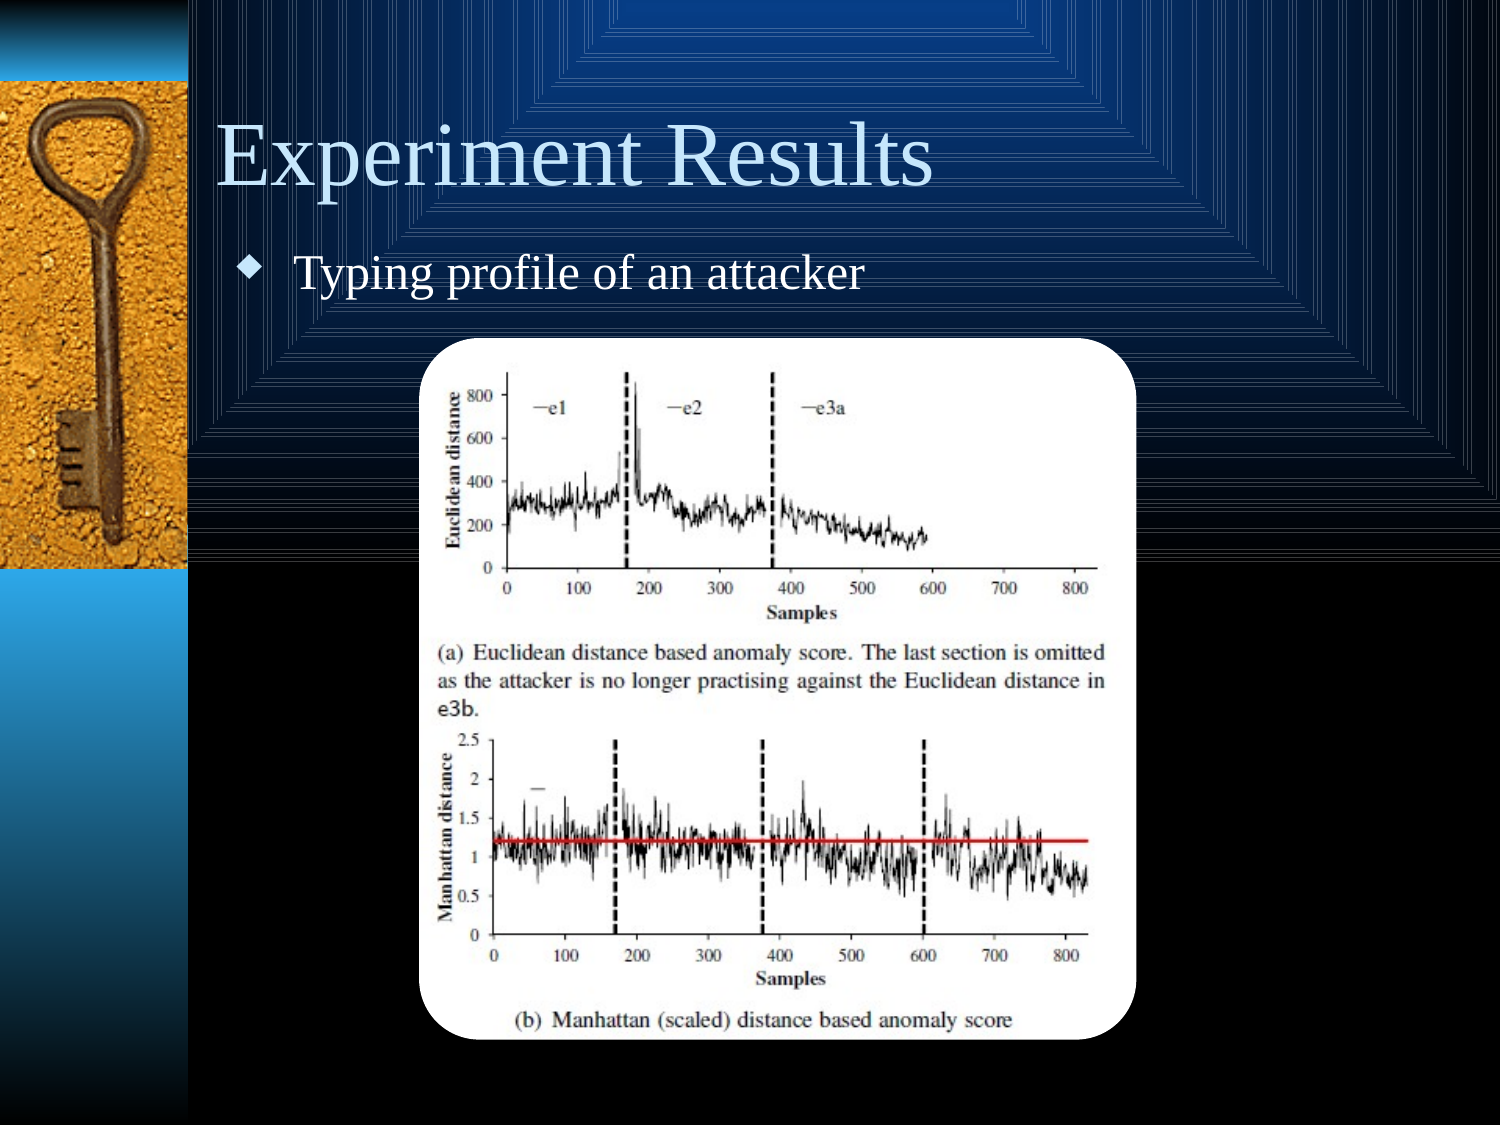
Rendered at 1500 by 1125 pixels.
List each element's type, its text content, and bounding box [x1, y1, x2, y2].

text_box Typing profile of an attacker [221, 231, 1480, 327]
picture [0, 81, 188, 569]
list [418, 337, 1137, 1040]
title Experiment Results [200, 50, 1475, 248]
